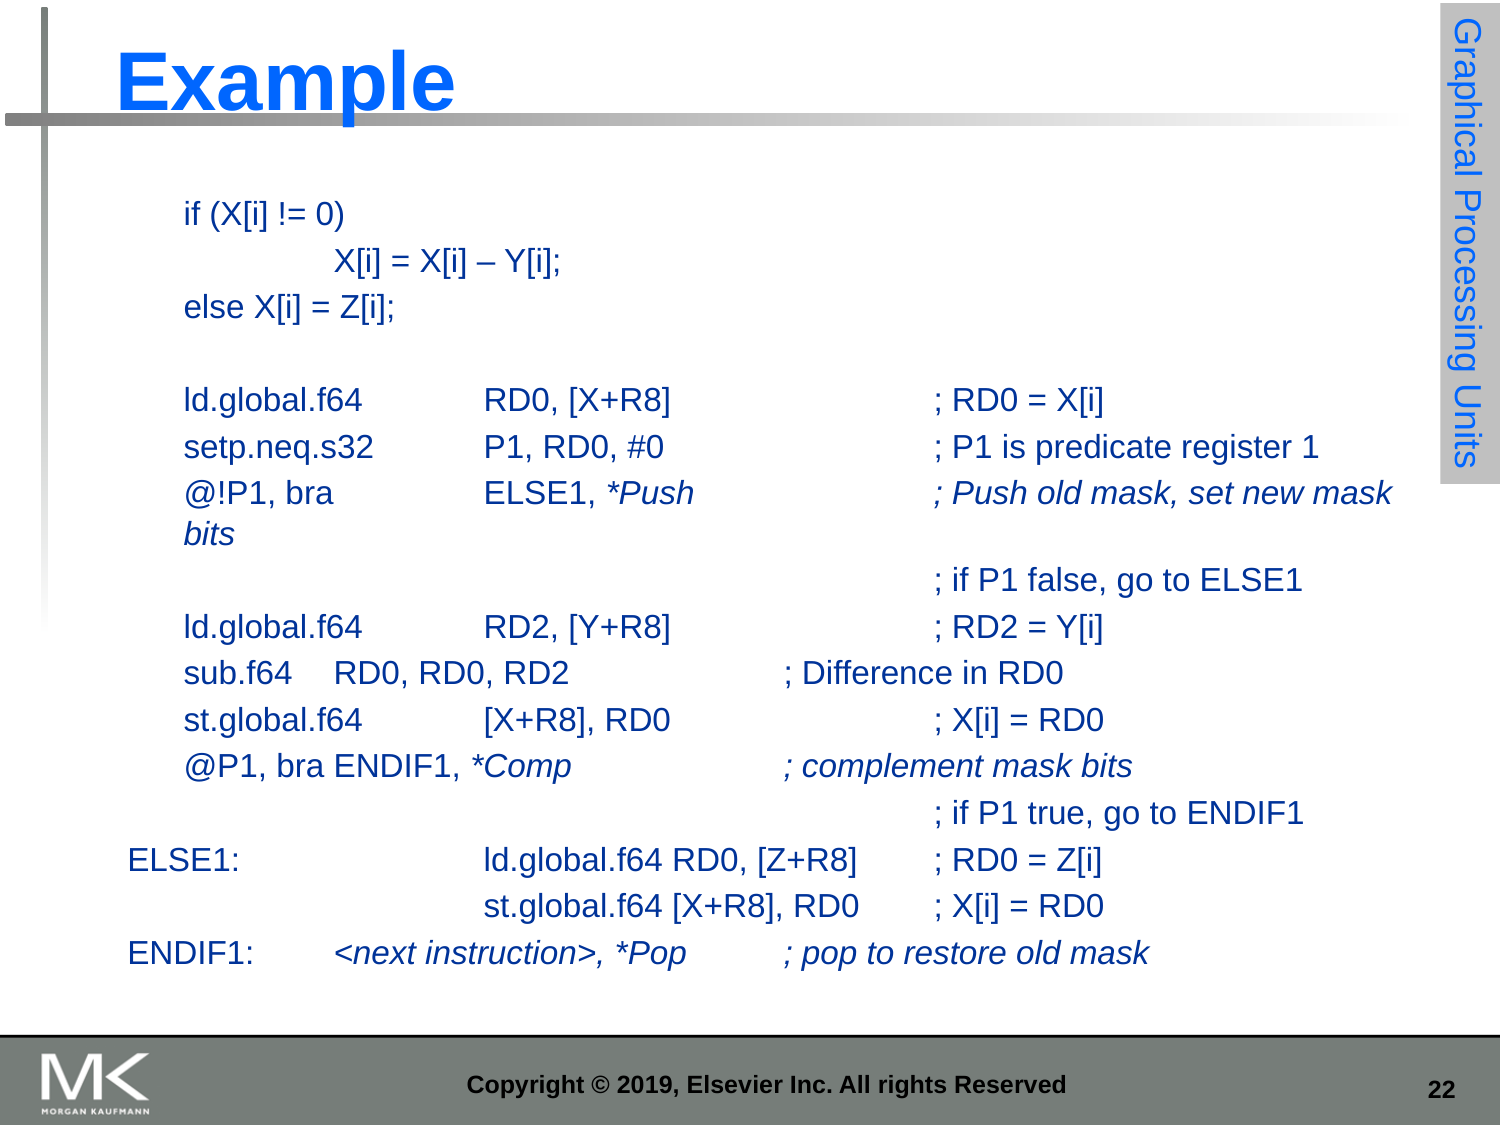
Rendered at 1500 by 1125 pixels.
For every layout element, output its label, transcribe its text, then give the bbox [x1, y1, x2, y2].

text_box Graphical Processing Units [1440, 3, 1500, 484]
picture [29, 1046, 160, 1123]
footer Copyright © 2019, Elsevier Inc. All rights Reserved [170, 1046, 1365, 1106]
title Example [100, 18, 1440, 135]
list if (X[i] != 0) X[i] = X[i] – Y[i]; else X[i] = Z[i]; ld.global.f64 RD0, [X+R8] ; RD0 = X[i] setp.neq.s32 P1, RD0, #0 ; P1 is predicate register 1 @!P1, bra ELSE1, *Push ; Push old mask, set new mask bits ; if P1 false, go to ELSE1 ld.global.f64 RD2, [Y+R8] ; RD2 = Y[i] sub.f64 RD0, RD0, RD2 ; Difference in RD0 st.global.f64 [X+R8], RD0 ; X[i] = RD0 @P1, bra ENDIF1, *Comp ; complement mask bits ; if P1 true, go to ENDIF1 ELSE1: ld.global.f64 RD0, [Z+R8] ; RD0 = Z[i] st.global.f64 [X+R8], RD0 ; X[i] = RD0 ENDIF1: <next instruction>, *Pop ; pop to restore old mask [111, 184, 1470, 1024]
